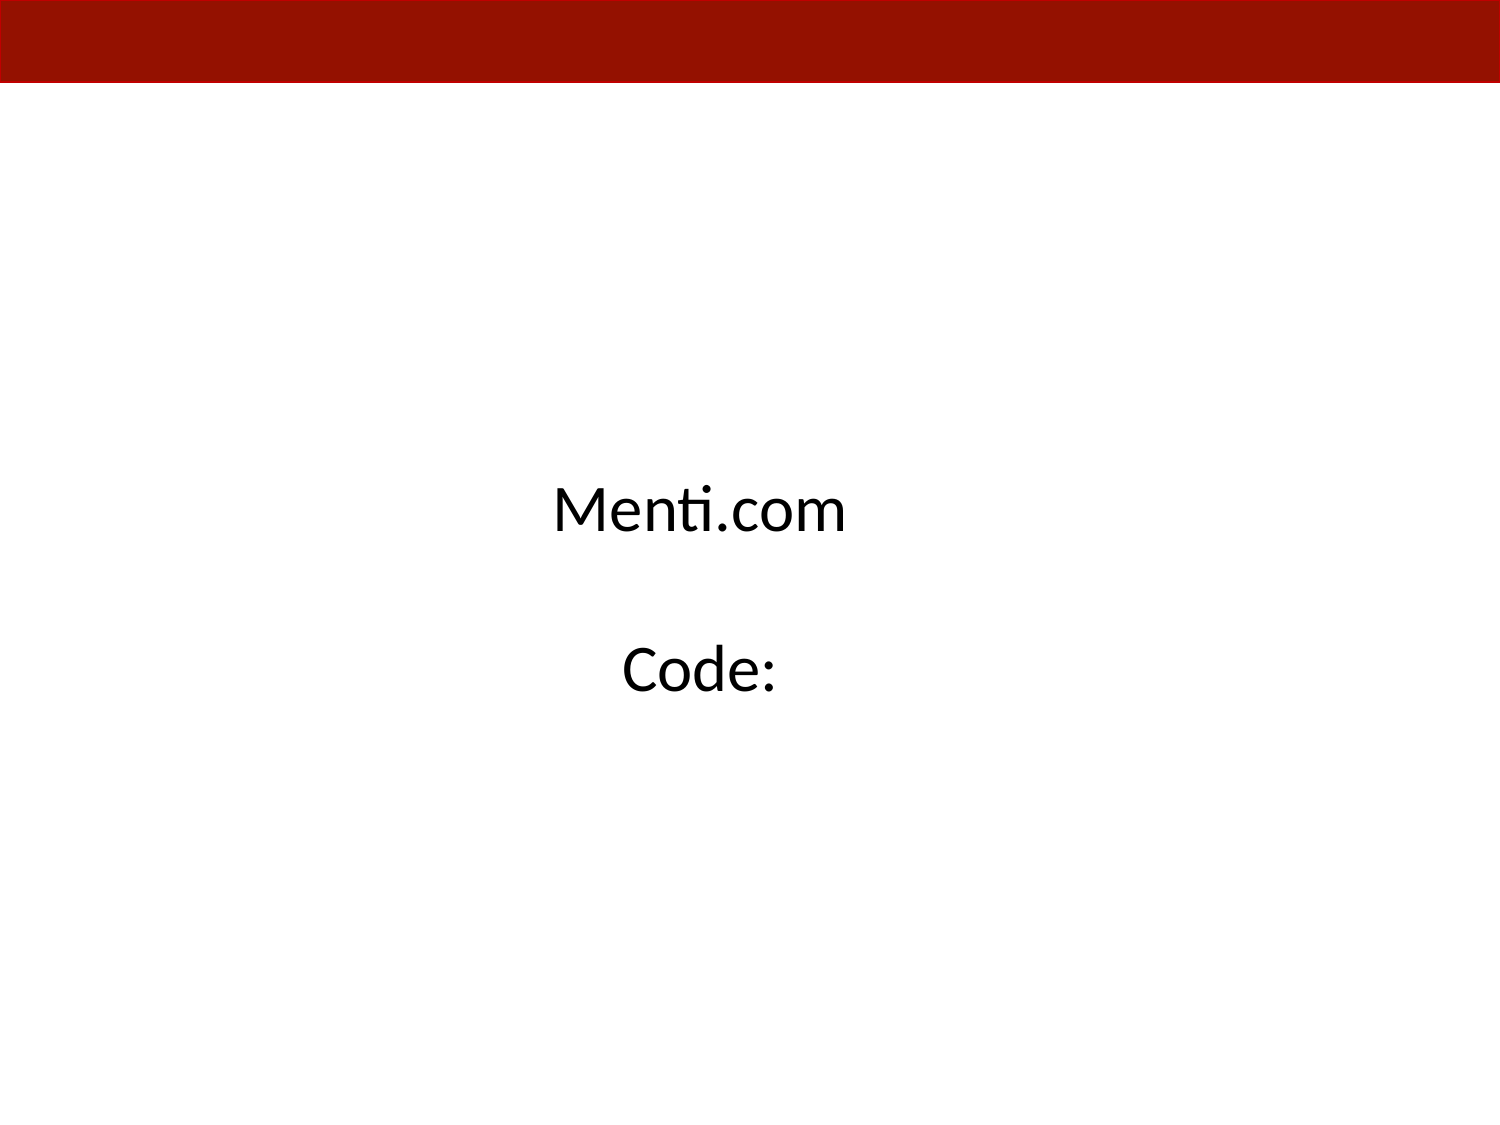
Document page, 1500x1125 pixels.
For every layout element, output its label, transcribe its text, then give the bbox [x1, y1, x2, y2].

text_box Menti.com Code: [521, 457, 880, 712]
text_box [0, 0, 1500, 83]
